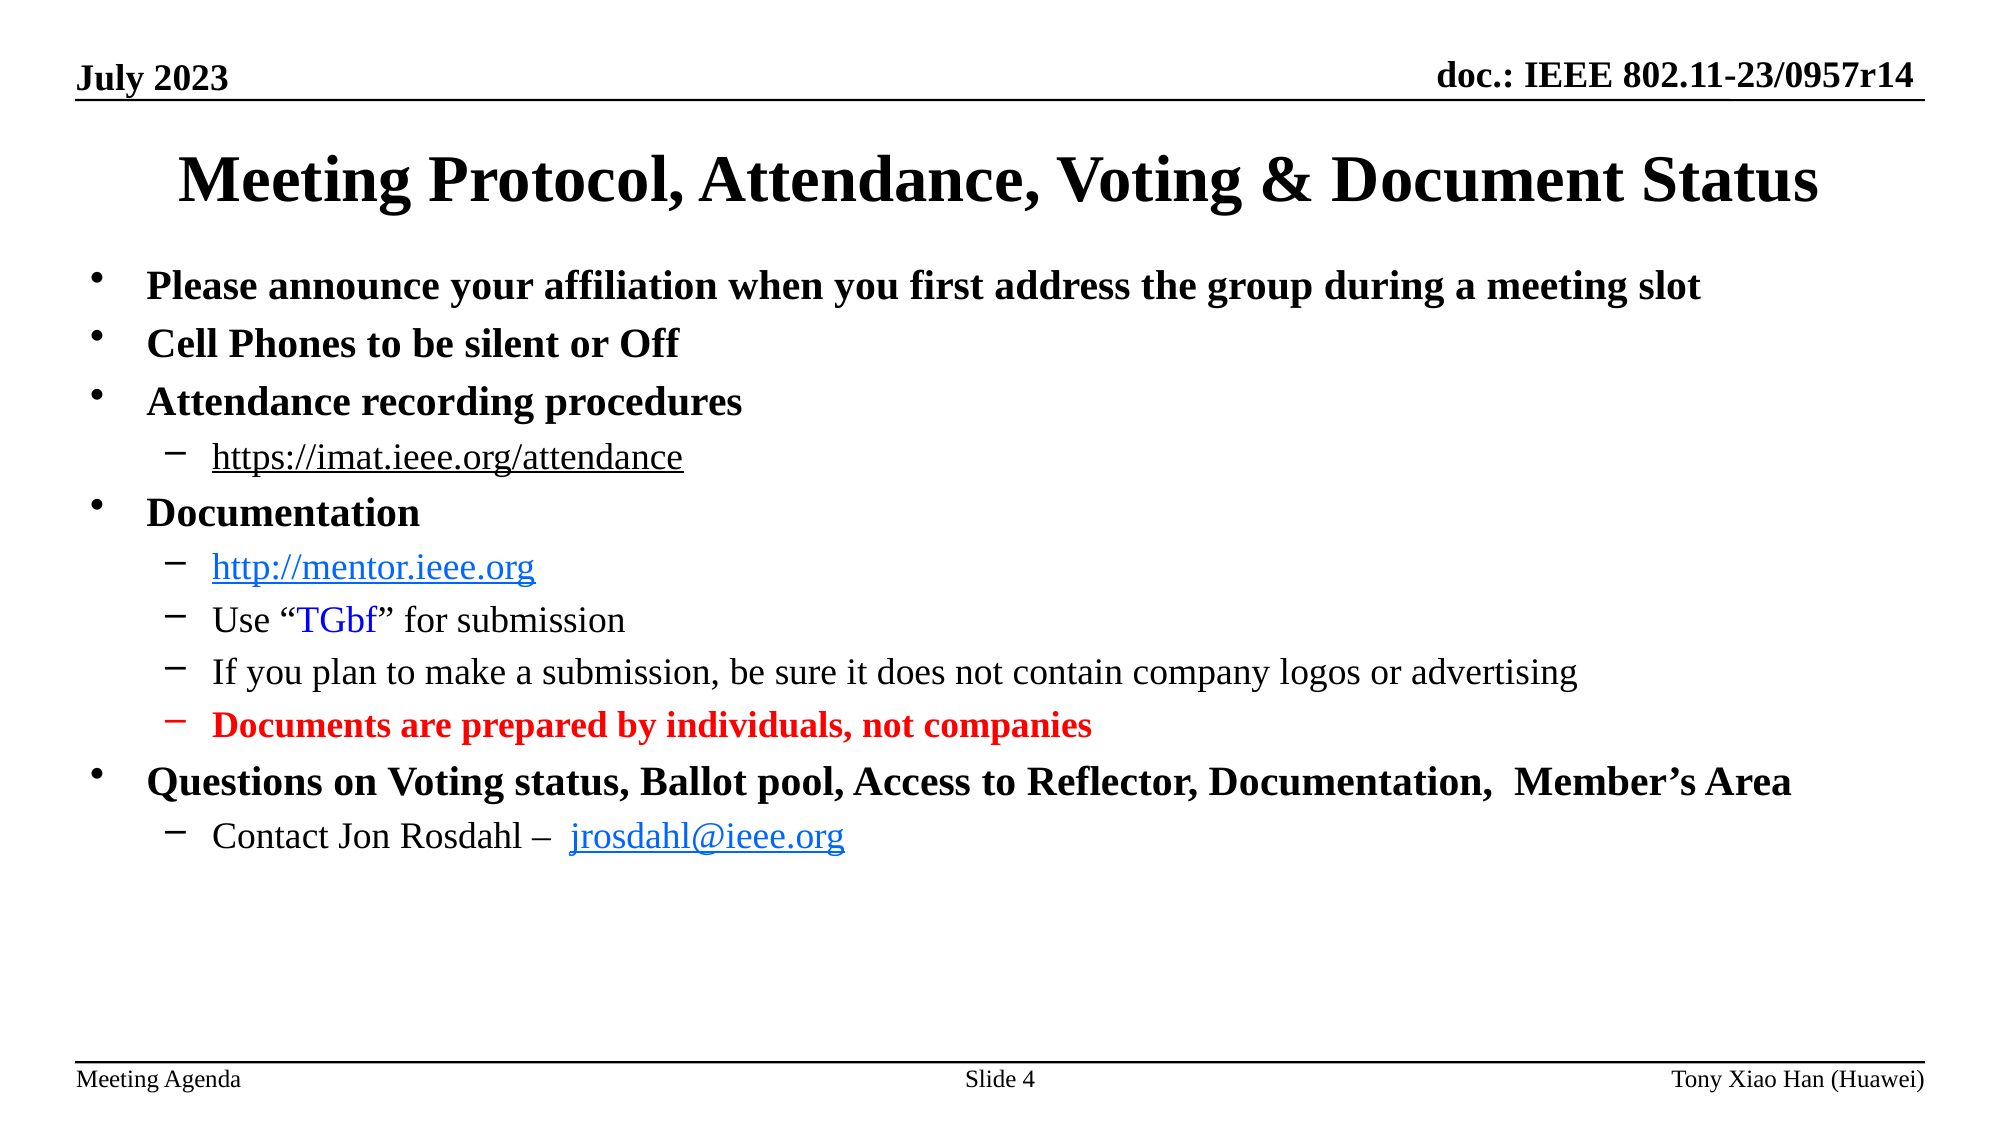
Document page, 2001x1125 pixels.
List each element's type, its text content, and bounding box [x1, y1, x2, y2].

text_box Meeting Protocol, Attendance, Voting & Document Status [75, 87, 1925, 263]
list Please announce your affiliation when you first address the group during a meeting slot Cell Phones to be silent or Off Attendance recording procedures https://imat.ieee.org/attendance Documentation http://mentor.ieee.org Use “TGbf” for submission If you plan to make a submission, be sure it does not contain company logos or advertising Documents are prepared by individuals, not companies Questions on Voting status, Ballot pool, Access to Reflector, Documentation, Member’s Area Contact Jon Rosdahl – jrosdahl@ieee.org [75, 263, 1925, 925]
